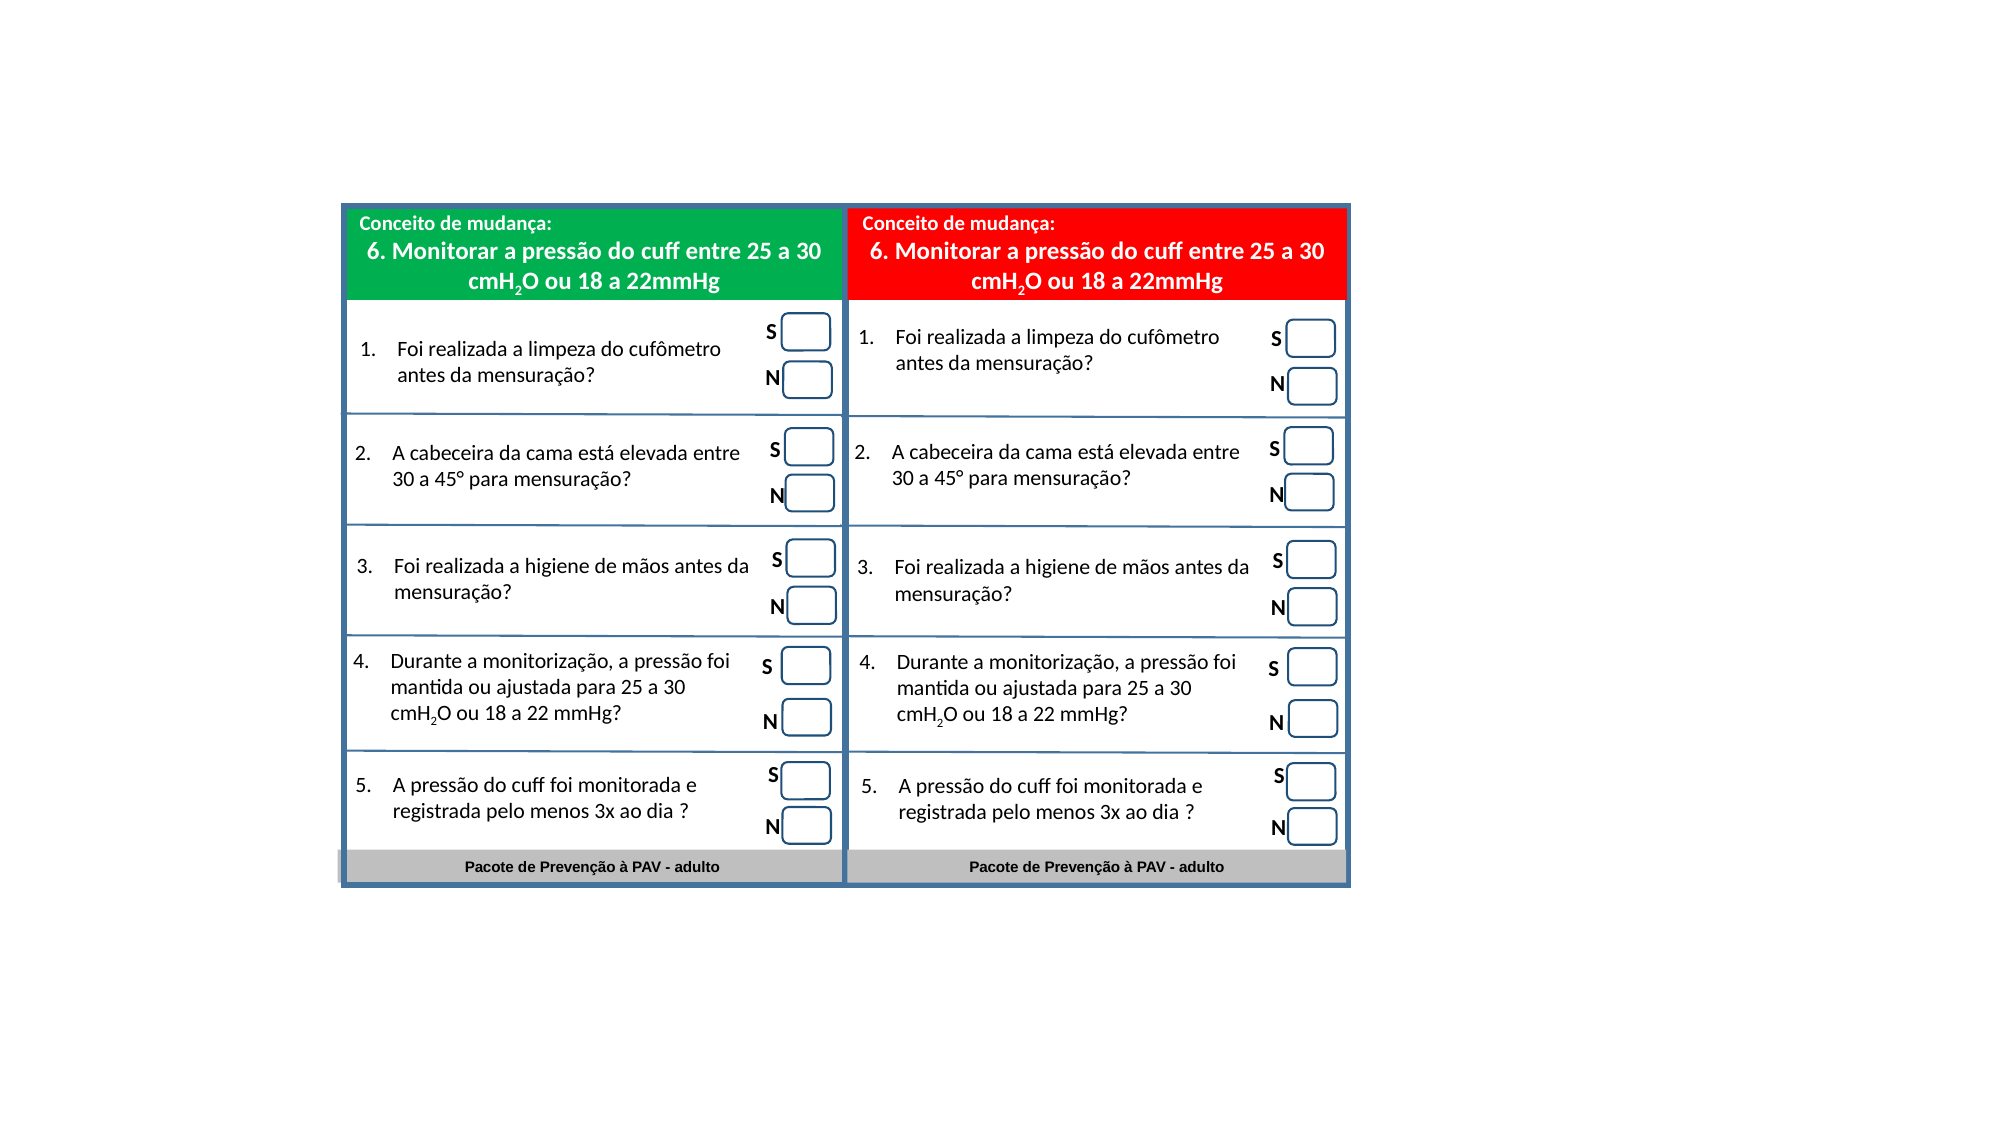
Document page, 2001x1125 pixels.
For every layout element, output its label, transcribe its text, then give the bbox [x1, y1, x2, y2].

text_box [845, 754, 1349, 886]
text_box Conceito de mudança: 6. Monitorar a pressão do cuff entre 25 a 30 cmH2O ou 18 a 22mmHg [847, 208, 1347, 300]
text_box [343, 416, 845, 524]
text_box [341, 527, 837, 630]
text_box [845, 760, 1337, 845]
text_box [843, 280, 1337, 405]
text_box [343, 637, 845, 750]
text_box [845, 205, 1349, 636]
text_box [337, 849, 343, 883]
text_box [340, 759, 831, 844]
text_box Foi realizada a limpeza do cufômetro antes da mensuração? [344, 291, 776, 403]
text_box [842, 528, 1337, 631]
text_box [839, 415, 1334, 513]
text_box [337, 641, 831, 736]
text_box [750, 313, 832, 399]
text_box [343, 205, 845, 413]
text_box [340, 416, 835, 514]
text_box [343, 753, 845, 886]
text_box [844, 643, 1338, 737]
text_box [845, 638, 1349, 751]
text_box Pacote de Prevenção à PAV - adulto [847, 849, 1347, 883]
text_box [343, 528, 845, 635]
